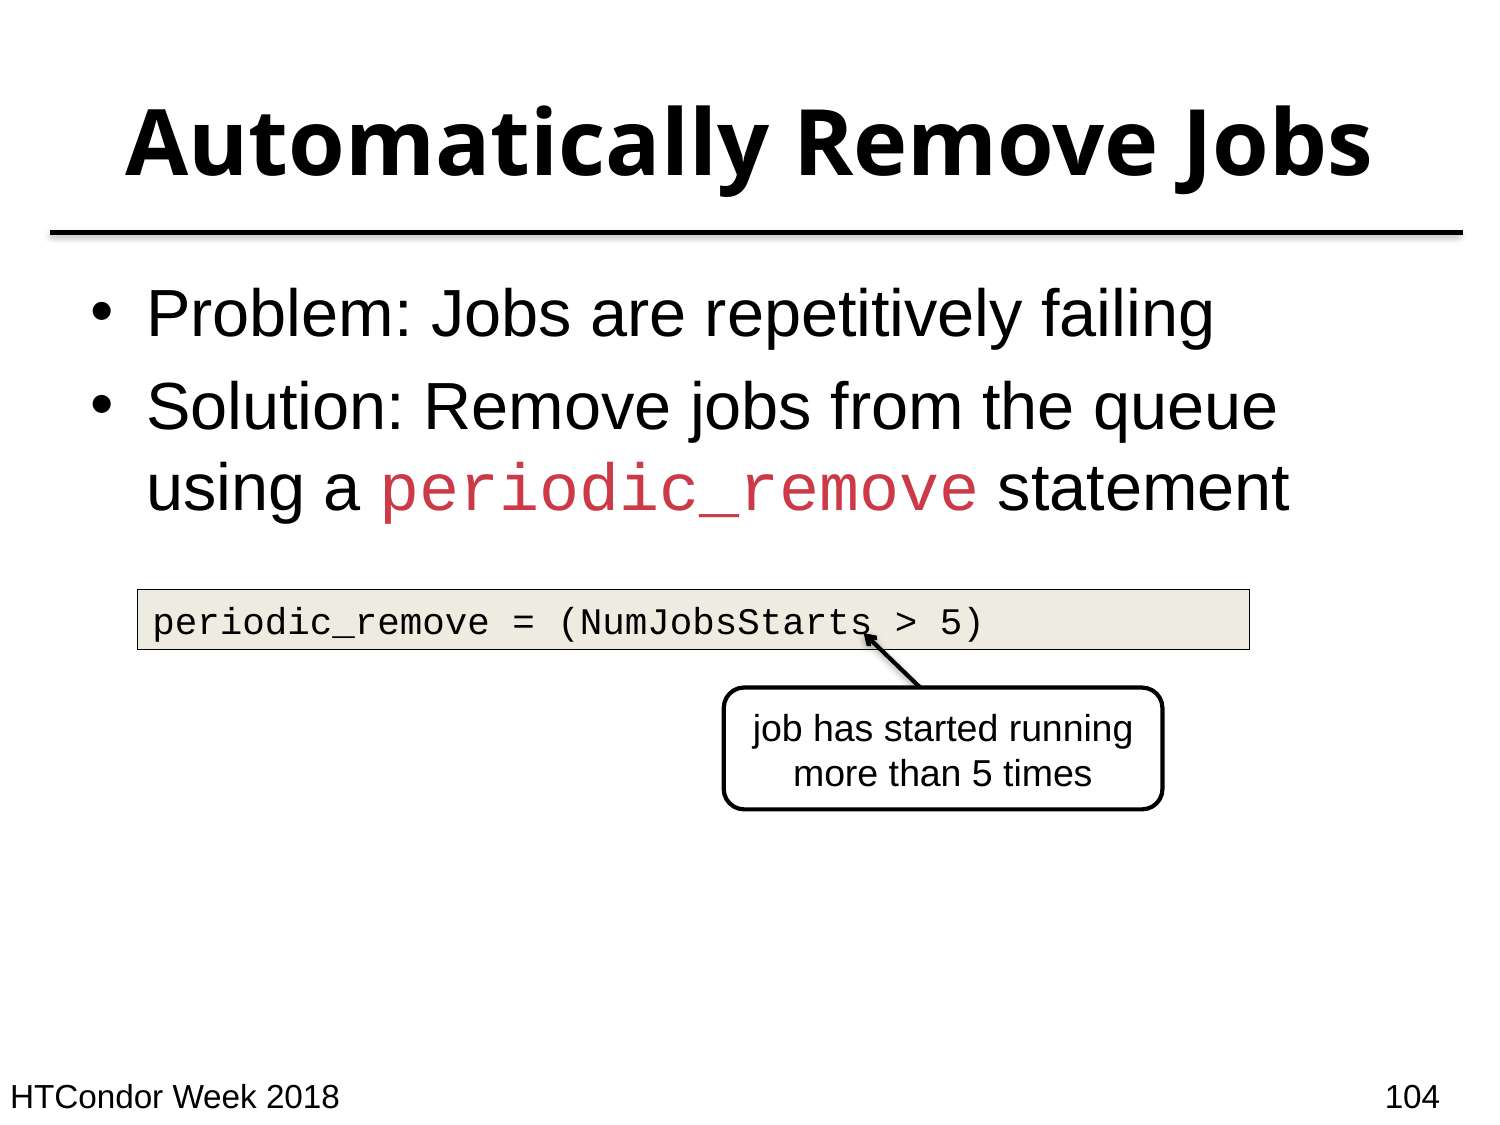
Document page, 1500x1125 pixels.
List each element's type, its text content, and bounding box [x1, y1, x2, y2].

title Automatically Remove Jobs [75, 45, 1425, 233]
text_box periodic_remove = (NumJobsStarts > 5) [137, 589, 1250, 650]
list Problem: Jobs are repetitively failing Solution: Remove jobs from the queue using a periodic_remove statement [75, 262, 1425, 1005]
text_box job has started running more than 5 times [721, 685, 1165, 812]
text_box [863, 632, 921, 688]
